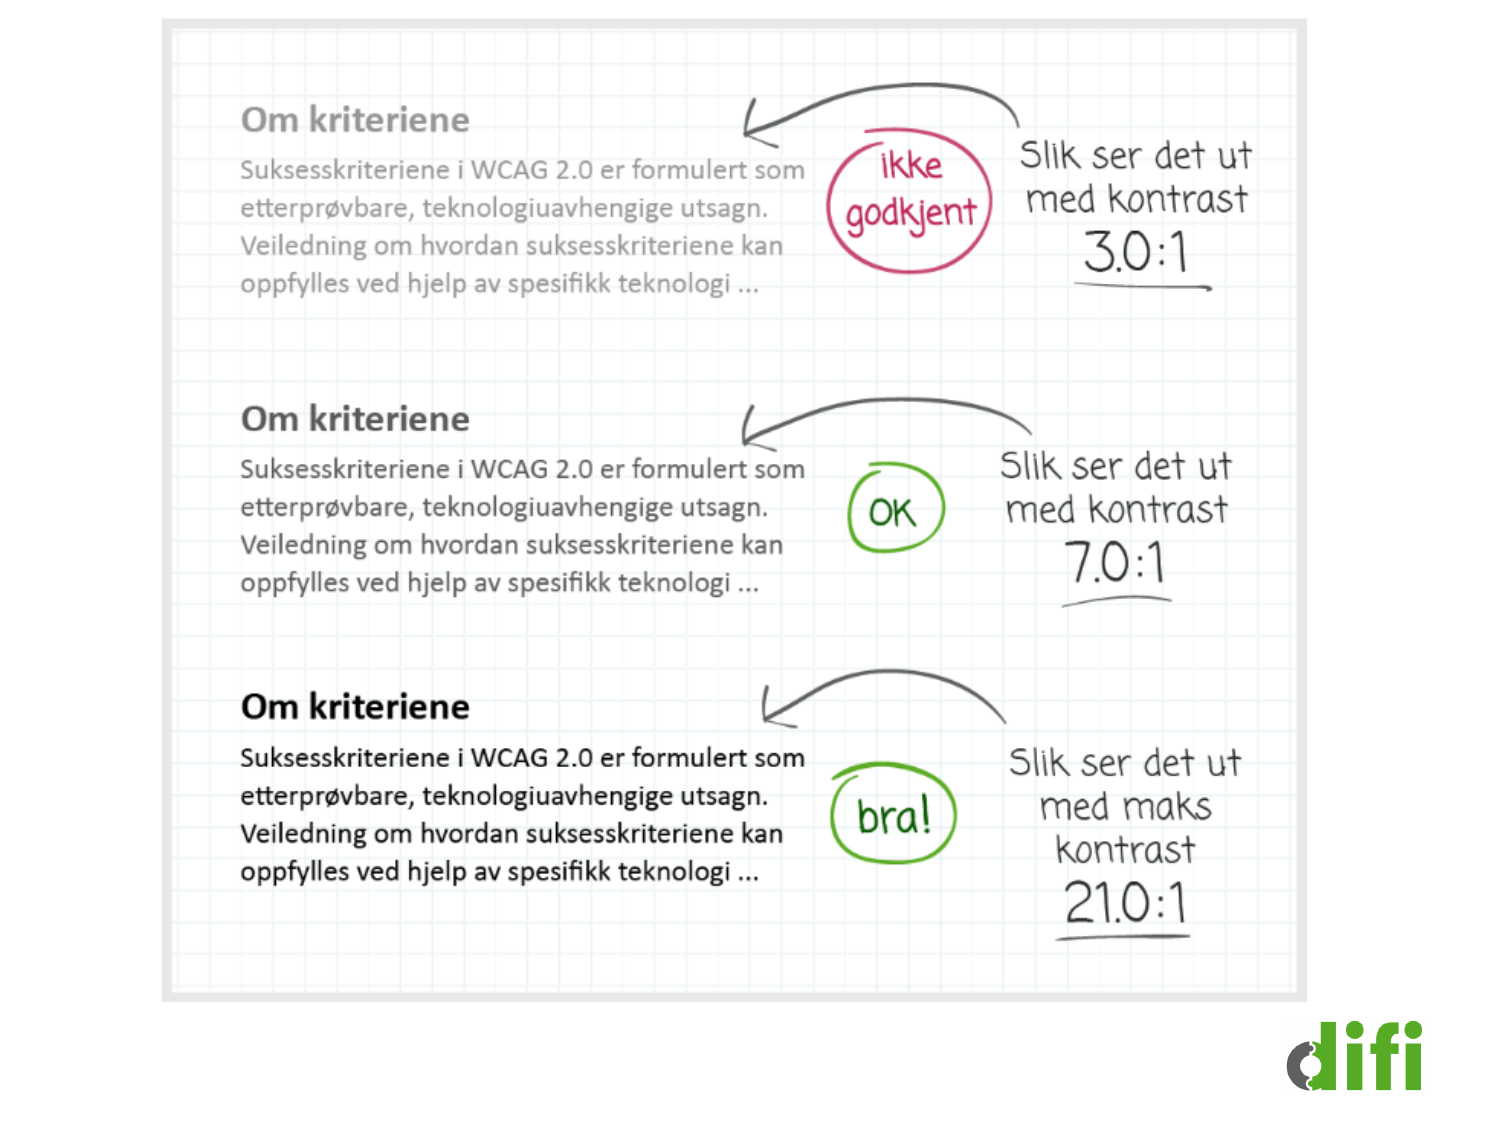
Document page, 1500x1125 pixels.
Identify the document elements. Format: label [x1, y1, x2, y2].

picture [159, 0, 1425, 1093]
